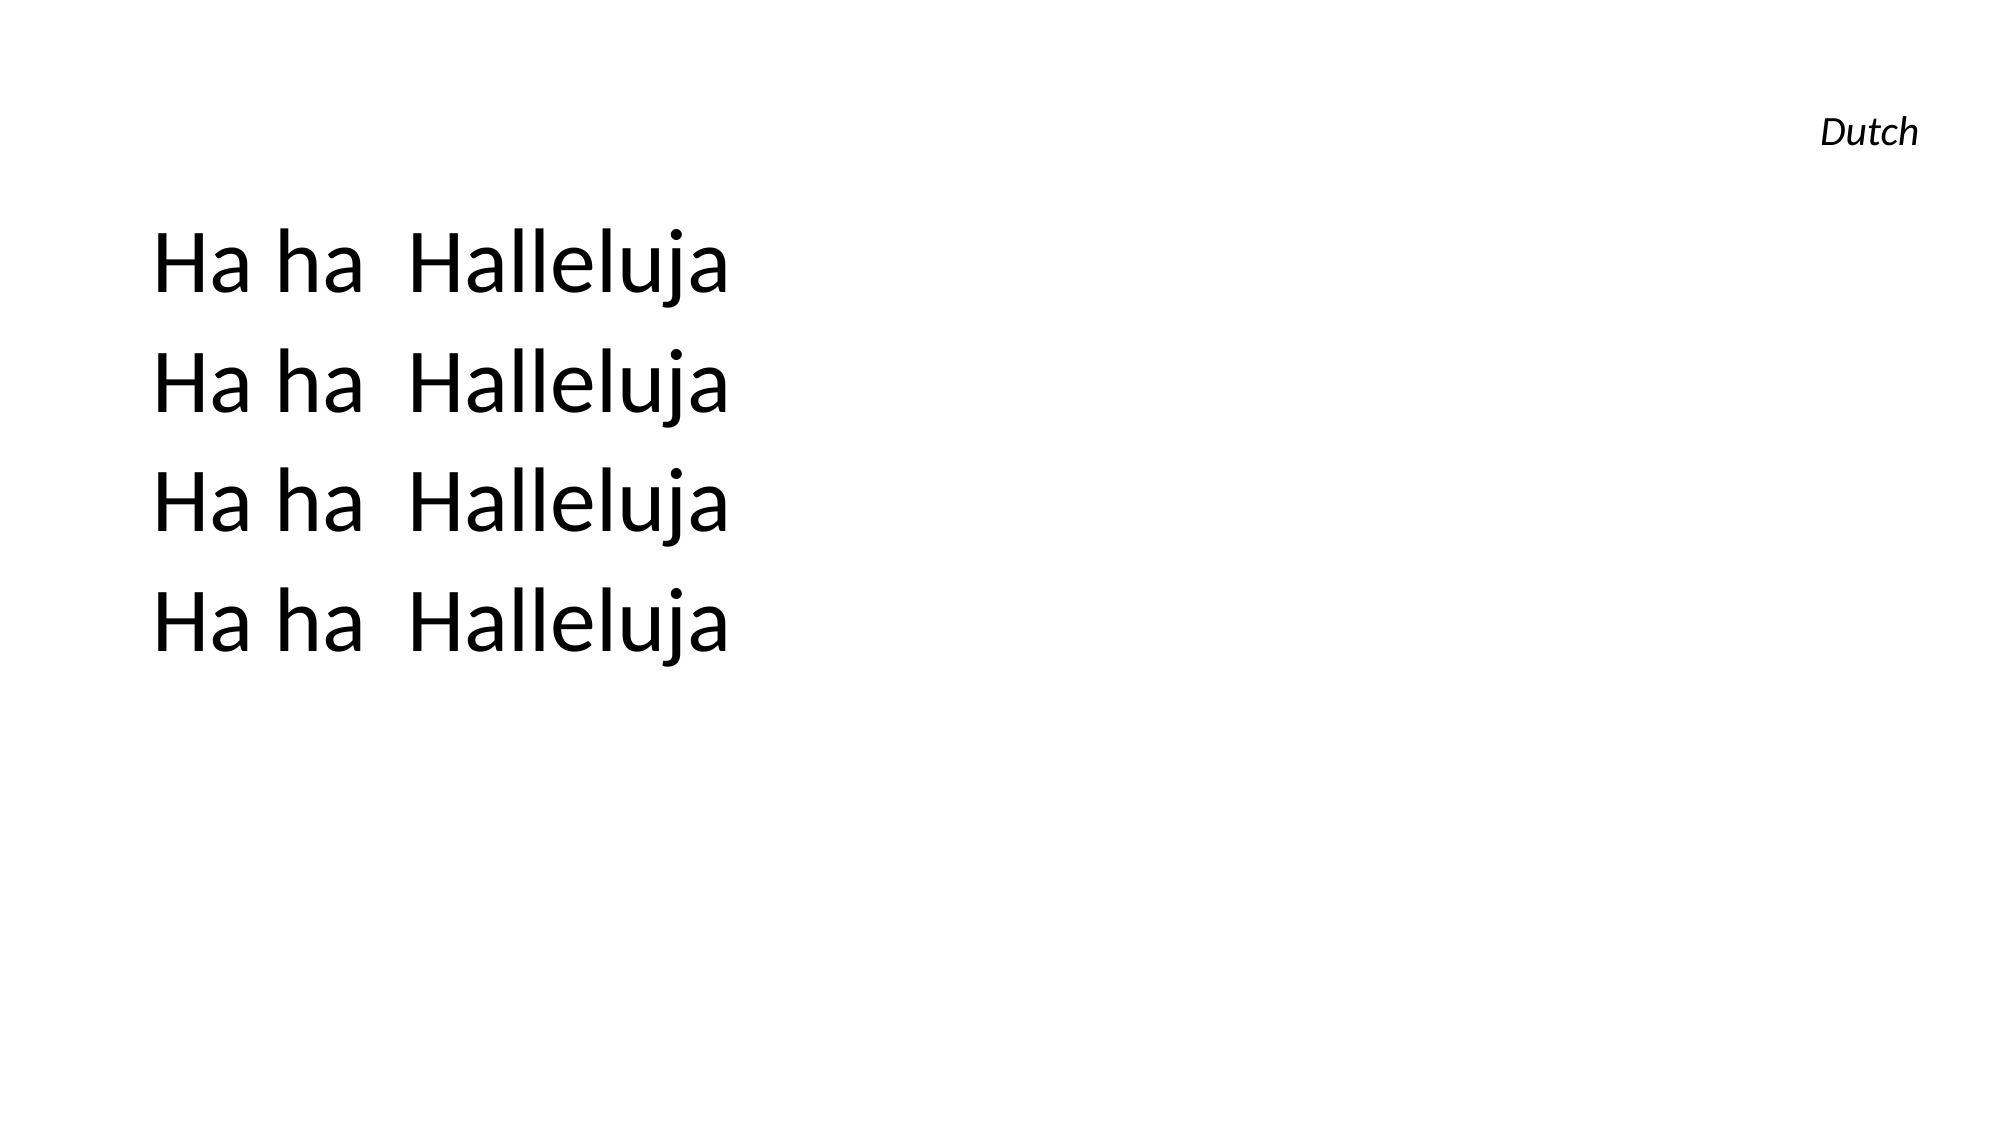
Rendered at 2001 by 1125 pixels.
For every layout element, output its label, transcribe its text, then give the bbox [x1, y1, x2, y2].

text_box Dutch [1805, 96, 1935, 162]
list Ha ha Halleluja Ha ha Halleluja Ha ha Halleluja Ha ha Halleluja [137, 75, 1863, 1014]
